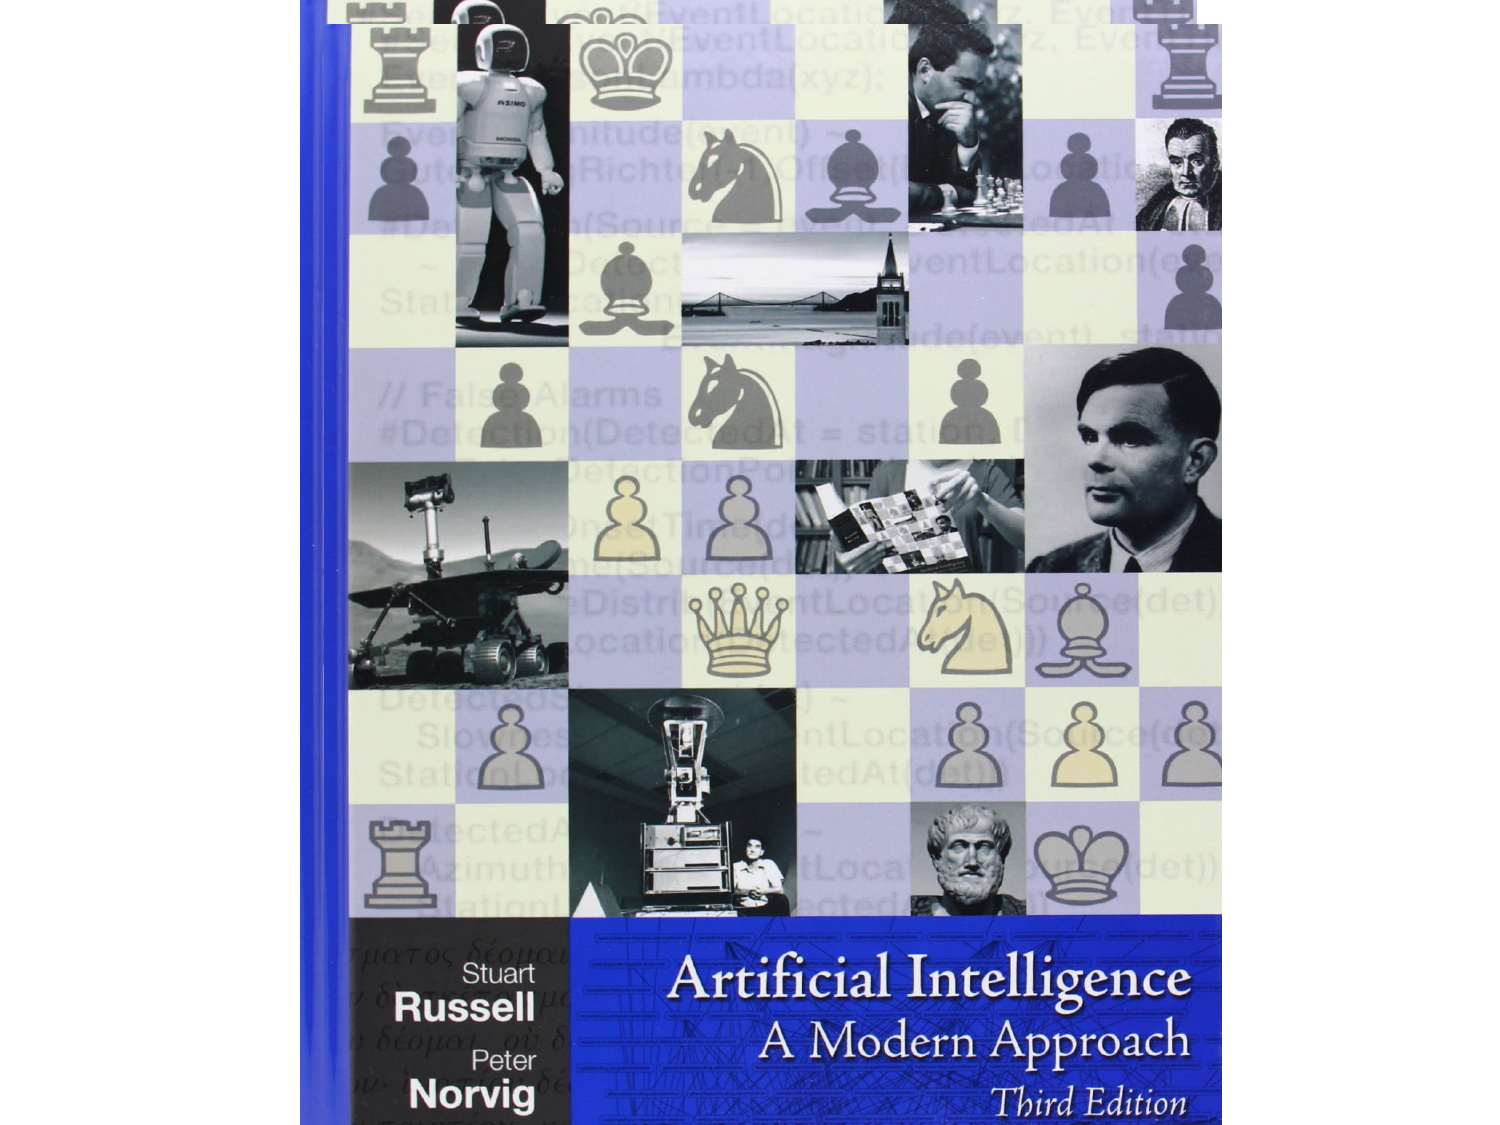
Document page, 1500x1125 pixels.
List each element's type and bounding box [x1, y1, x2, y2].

picture [299, 0, 1223, 1125]
